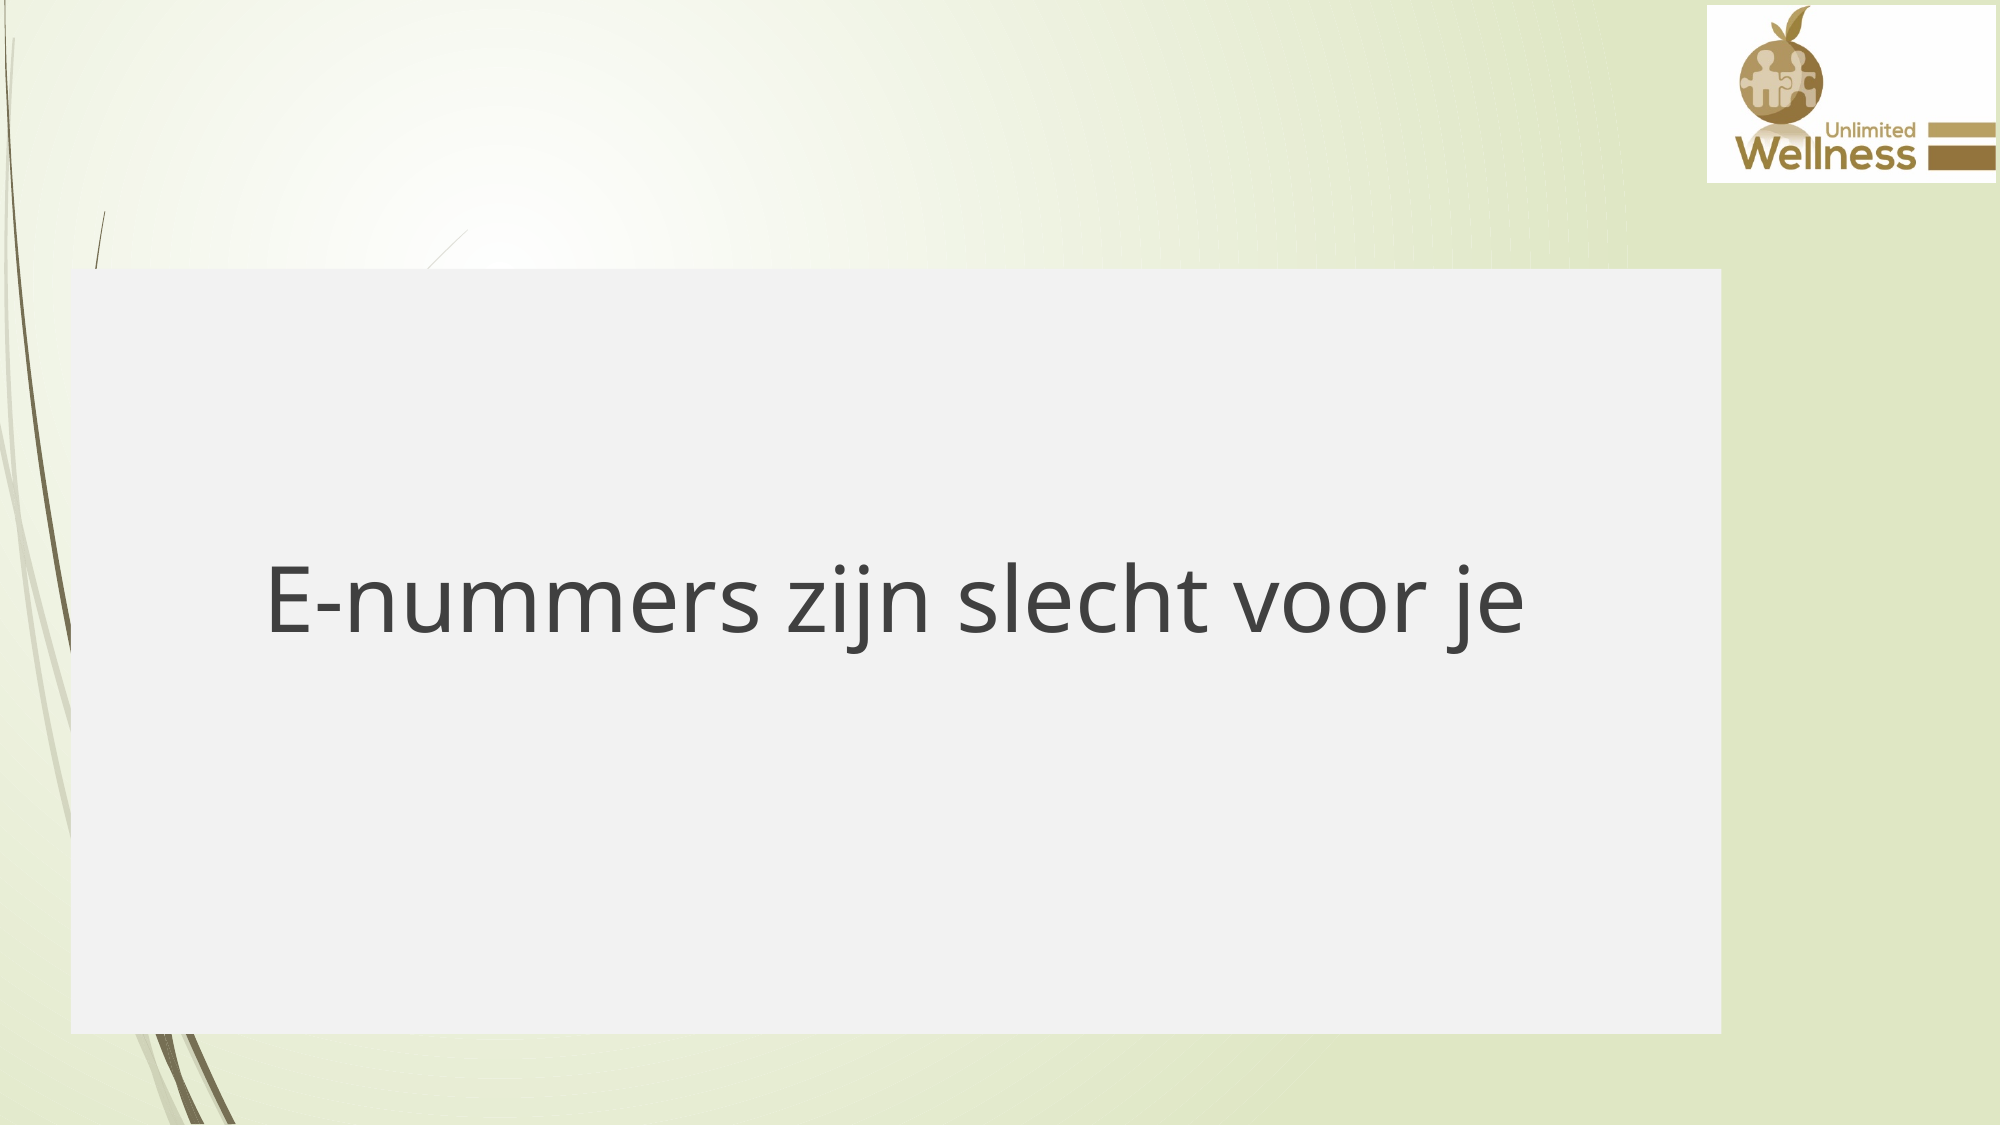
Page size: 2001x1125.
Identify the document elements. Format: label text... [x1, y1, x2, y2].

picture [1707, 5, 1997, 183]
list E-nummers zijn slecht voor je [70, 268, 1722, 1034]
